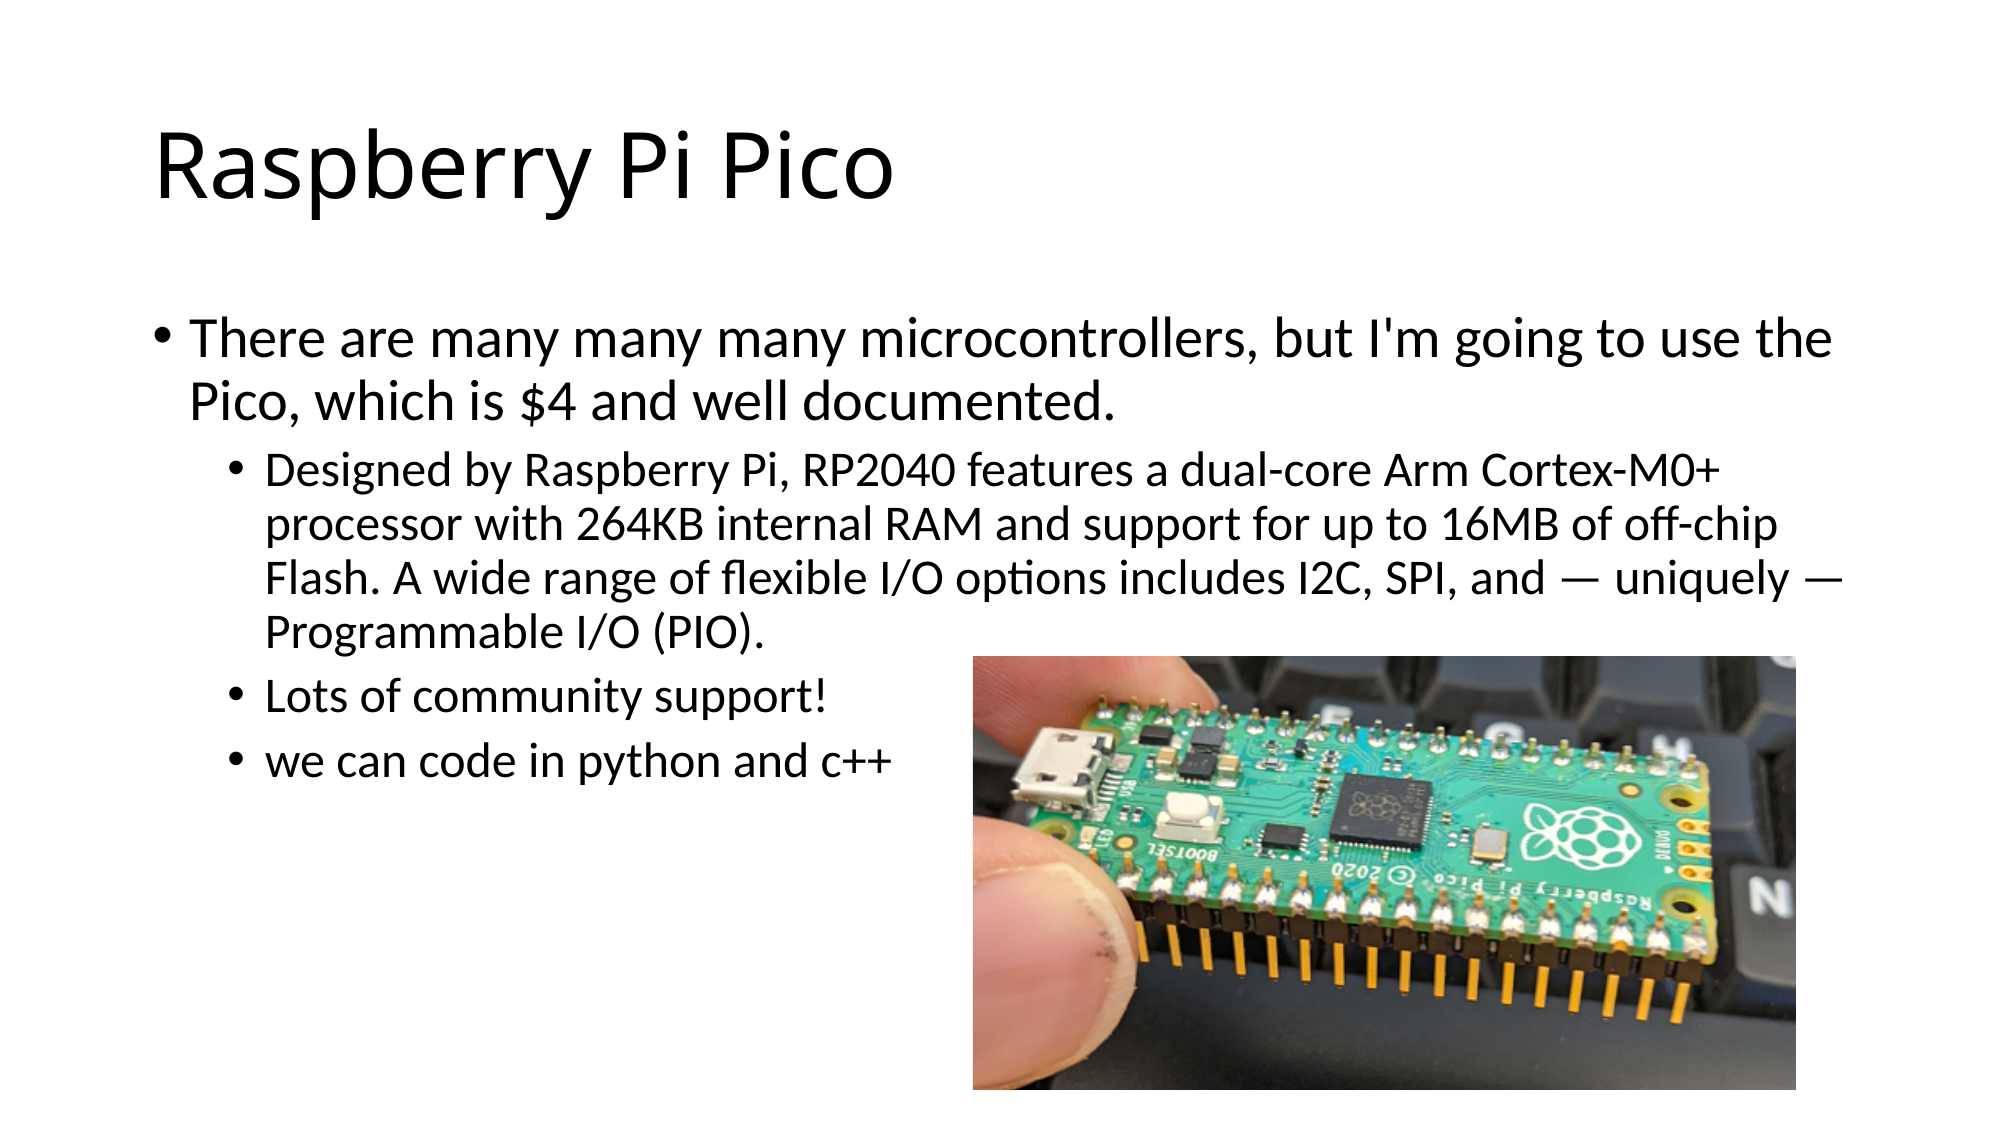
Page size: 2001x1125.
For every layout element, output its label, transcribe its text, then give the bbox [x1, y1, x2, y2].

picture [972, 656, 1797, 1091]
list There are many many many microcontrollers, but I'm going to use the Pico, which is $4 and well documented. Designed by Raspberry Pi, RP2040 features a dual-core Arm Cortex-M0+ processor with 264KB internal RAM and support for up to 16MB of off-chip Flash. A wide range of flexible I/O options includes I2C, SPI, and — uniquely — Programmable I/O (PIO). Lots of community support! we can code in python and c++ [137, 299, 1863, 1014]
title Raspberry Pi Pico [137, 59, 1863, 278]
